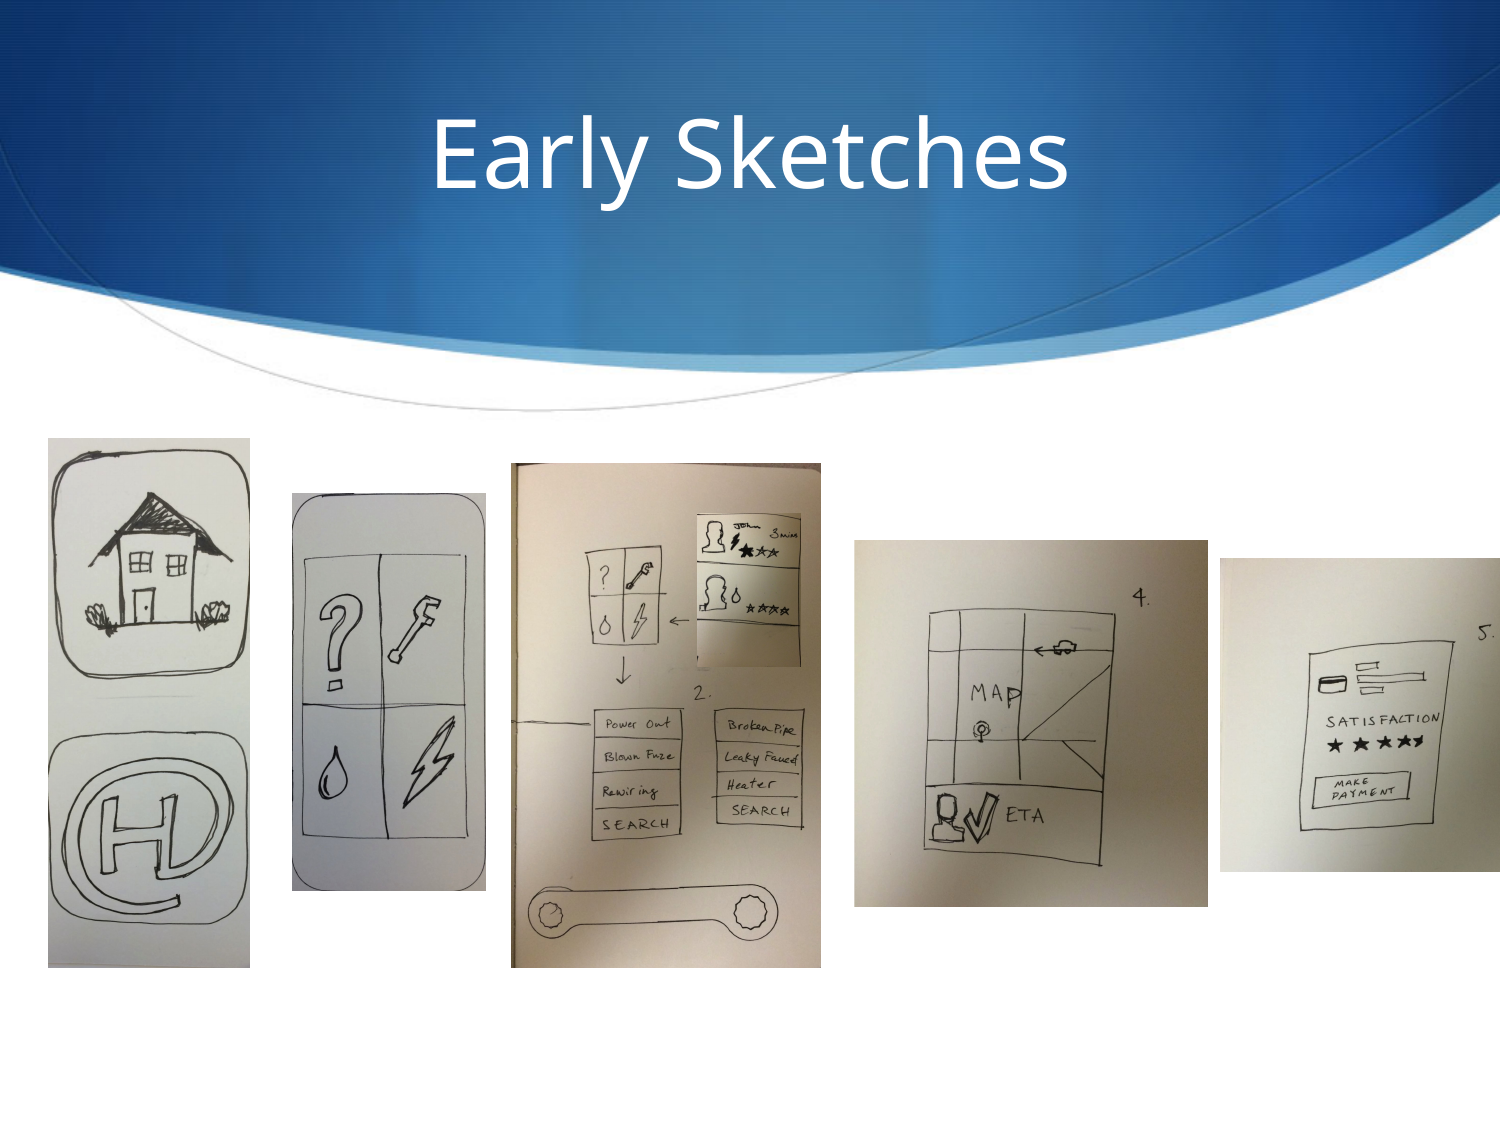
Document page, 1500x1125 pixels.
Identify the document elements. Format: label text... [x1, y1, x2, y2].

picture [0, 0, 1500, 1125]
title Early Sketches [75, 56, 1425, 245]
